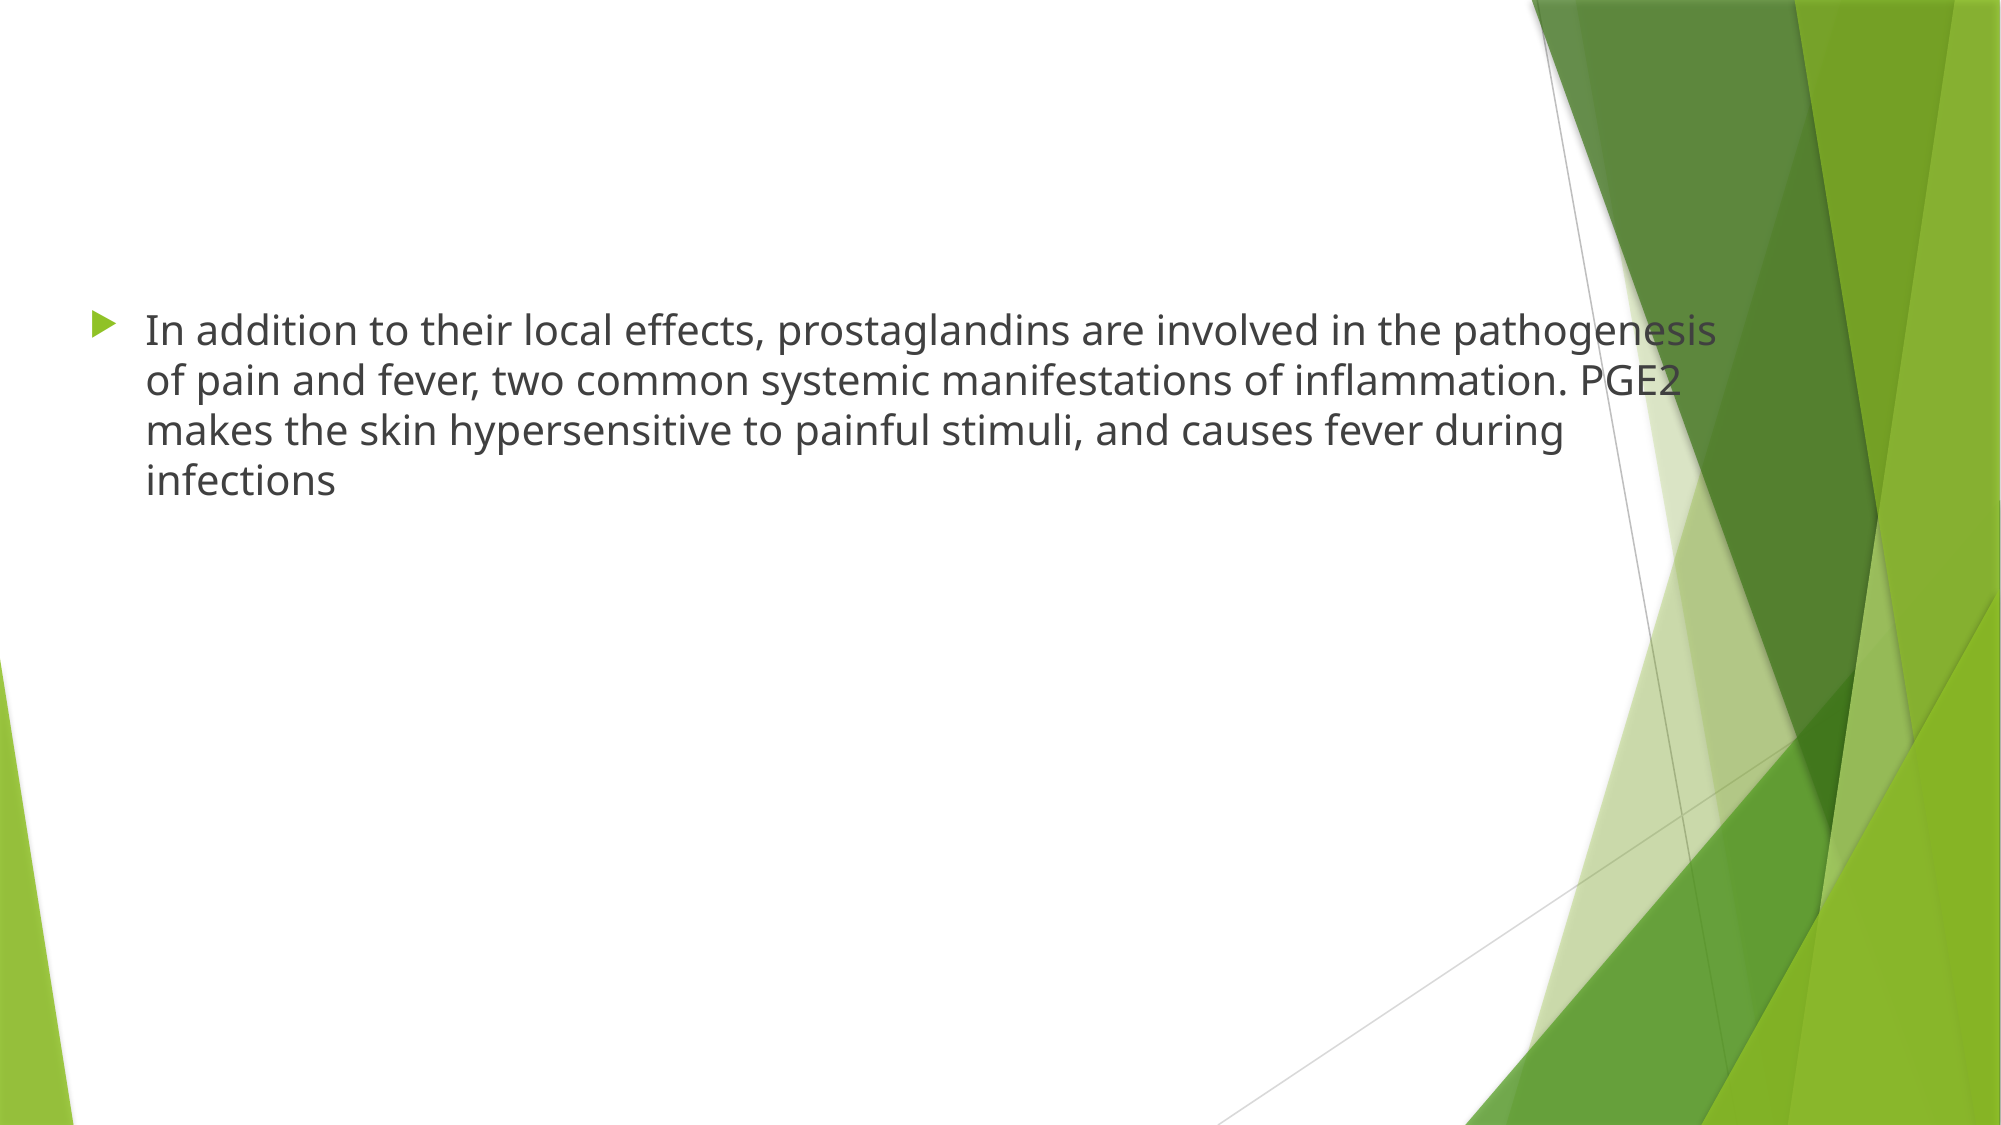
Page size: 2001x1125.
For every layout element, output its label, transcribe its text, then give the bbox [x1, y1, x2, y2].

list In addition to their local effects, prostaglandins are involved in the pathogenesis of pain and fever, two common systemic manifestations of inflammation. PGE2 makes the skin hypersensitive to painful stimuli, and causes fever during infections [74, 296, 1738, 1020]
